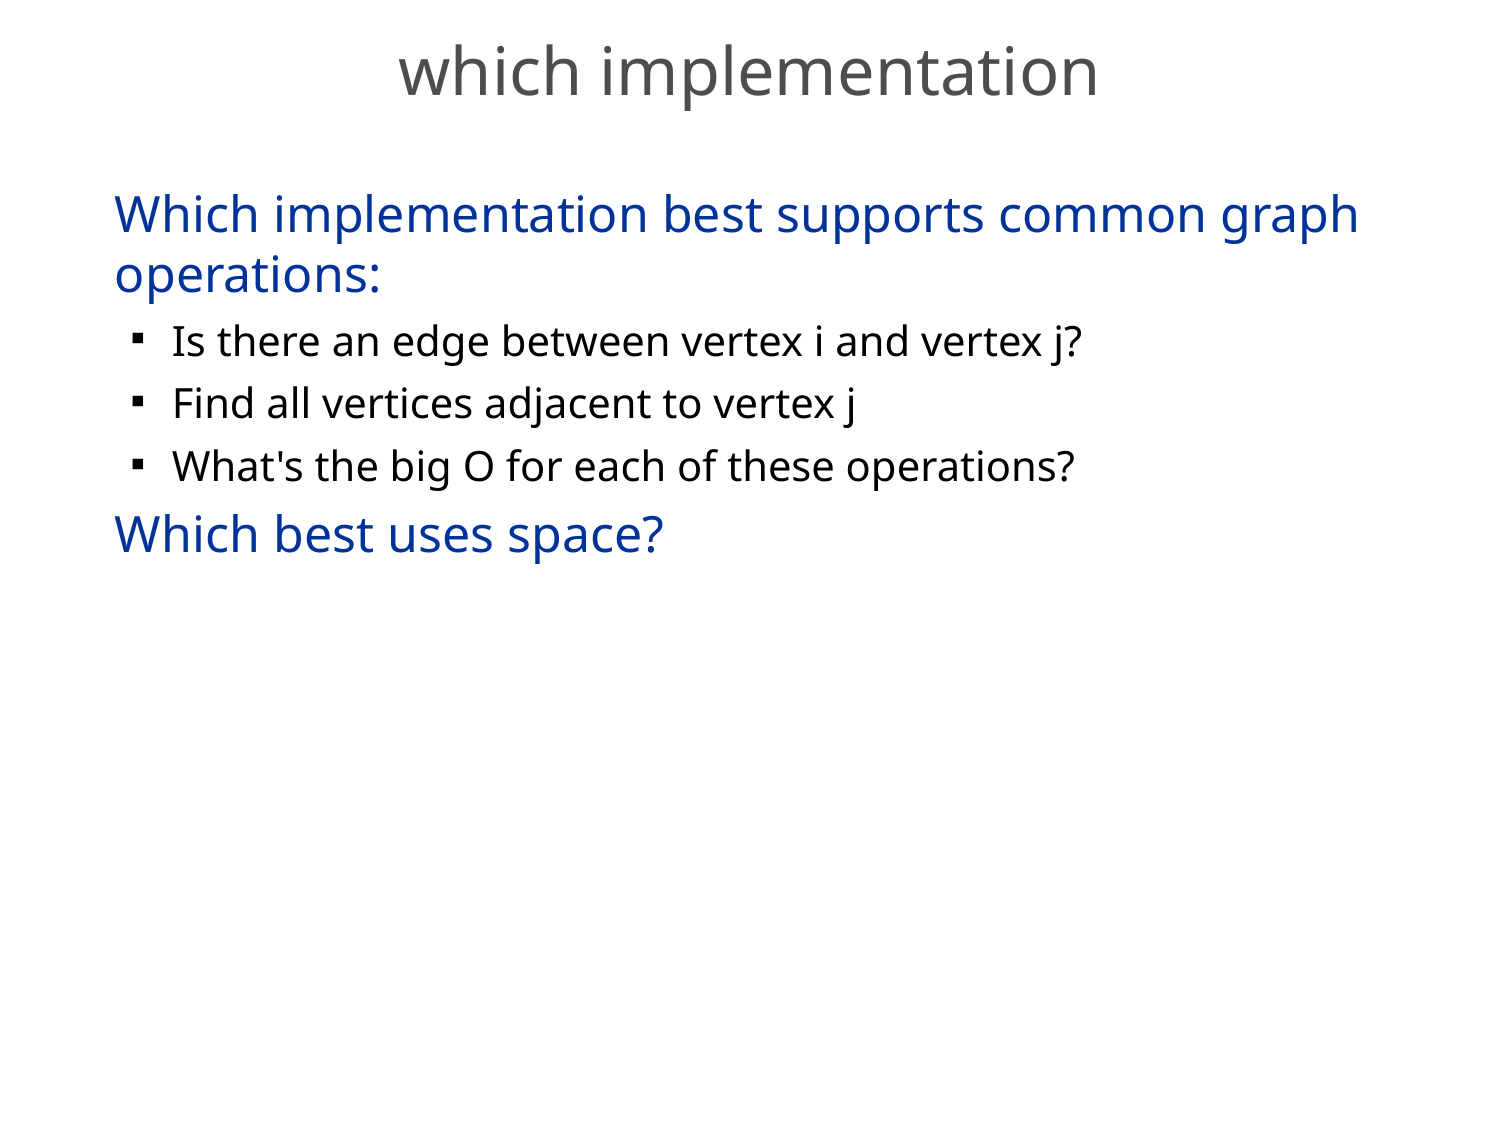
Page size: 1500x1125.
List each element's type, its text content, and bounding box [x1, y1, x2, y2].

title which implementation [0, 40, 1500, 116]
list Which implementation best supports common graph operations: Is there an edge between vertex i and vertex j? Find all vertices adjacent to vertex j What's the big O for each of these operations? Which best uses space? [99, 174, 1388, 1063]
